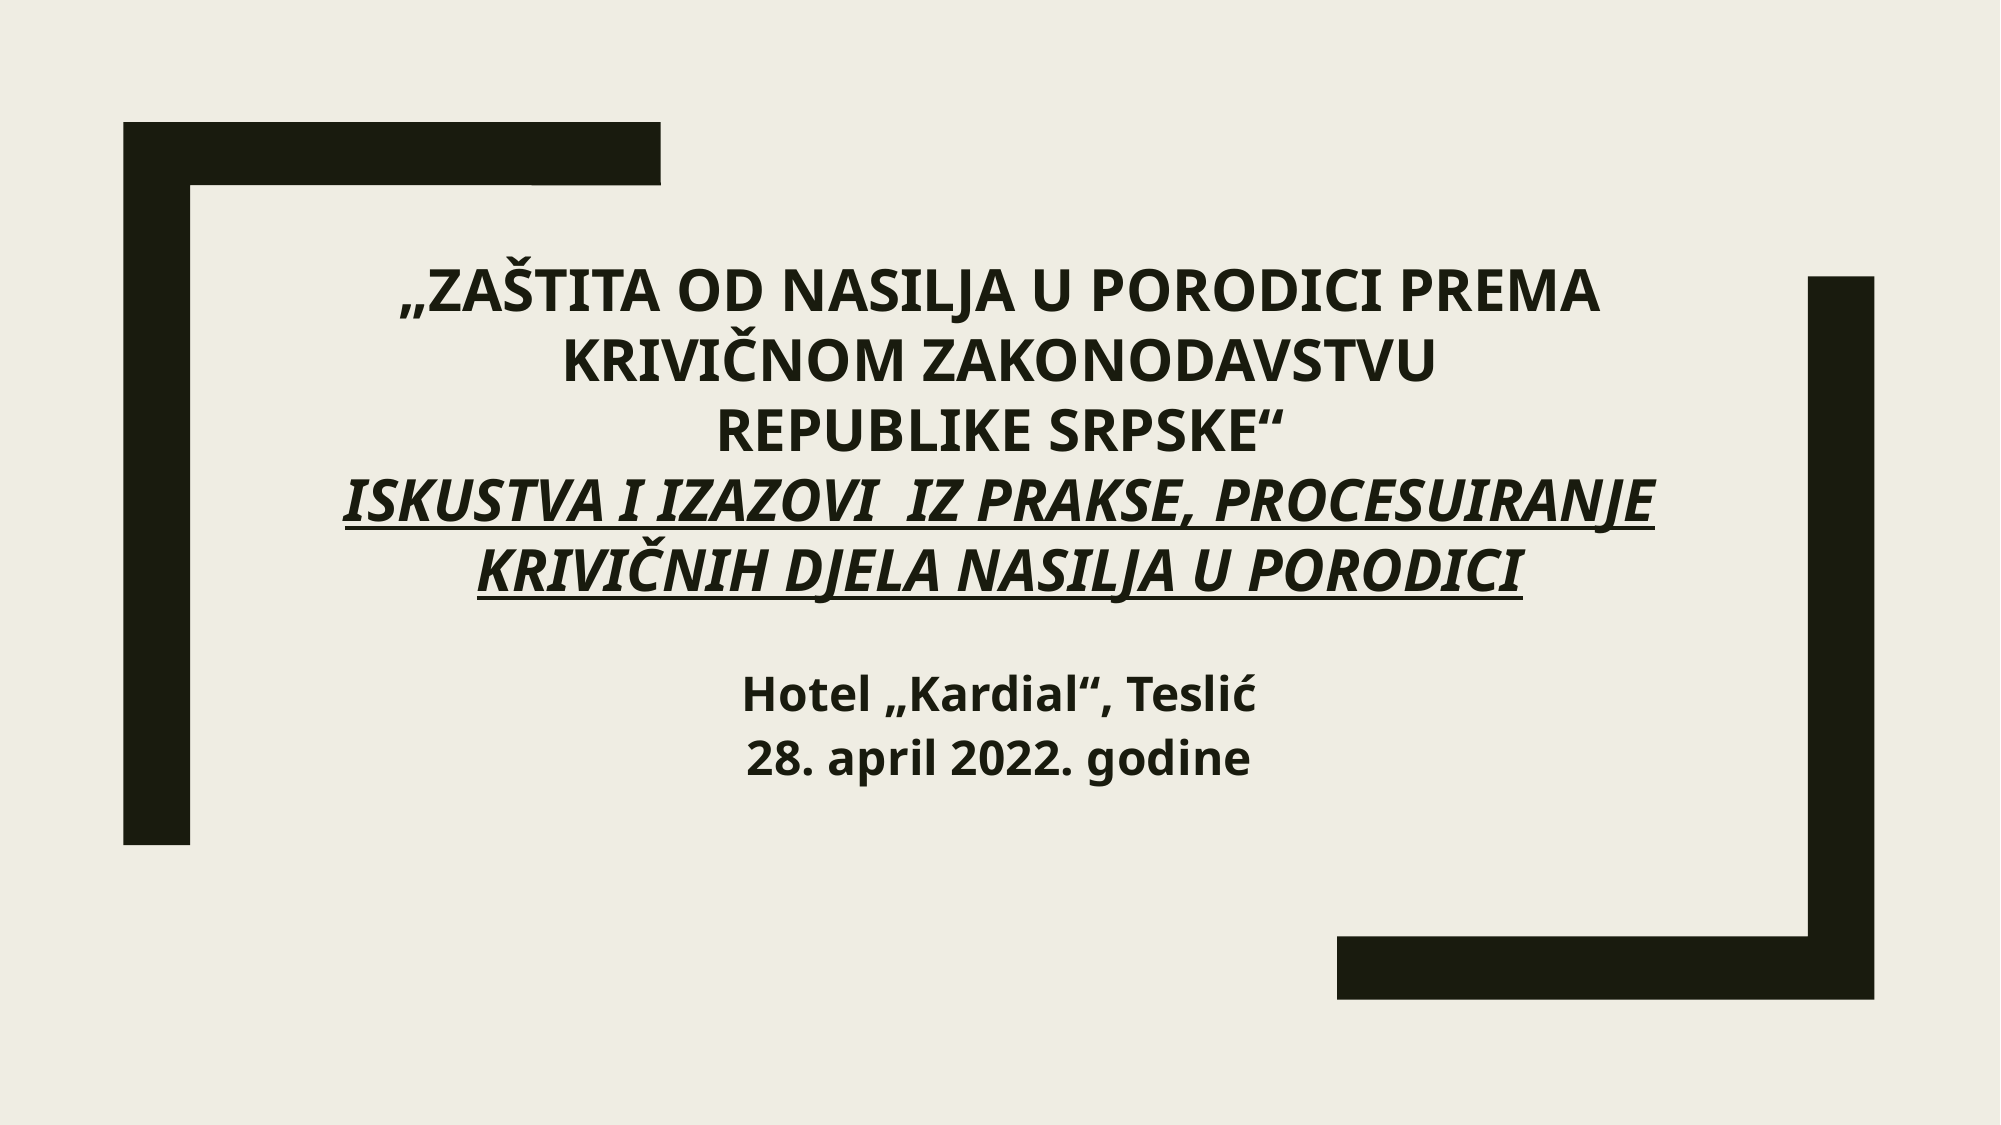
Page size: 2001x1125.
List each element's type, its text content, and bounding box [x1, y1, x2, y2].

subtitle Hotel „Kardial“, Teslić 28. april 2022. godine [439, 649, 1561, 828]
title „Zaštita od nasilja u porodici prema krivičnom zakonodavstvu Republike Srpske“ Iskustva i izazovi iz prakse, procesuiranje krivičnih djela nasilja u porodici [314, 215, 1686, 701]
